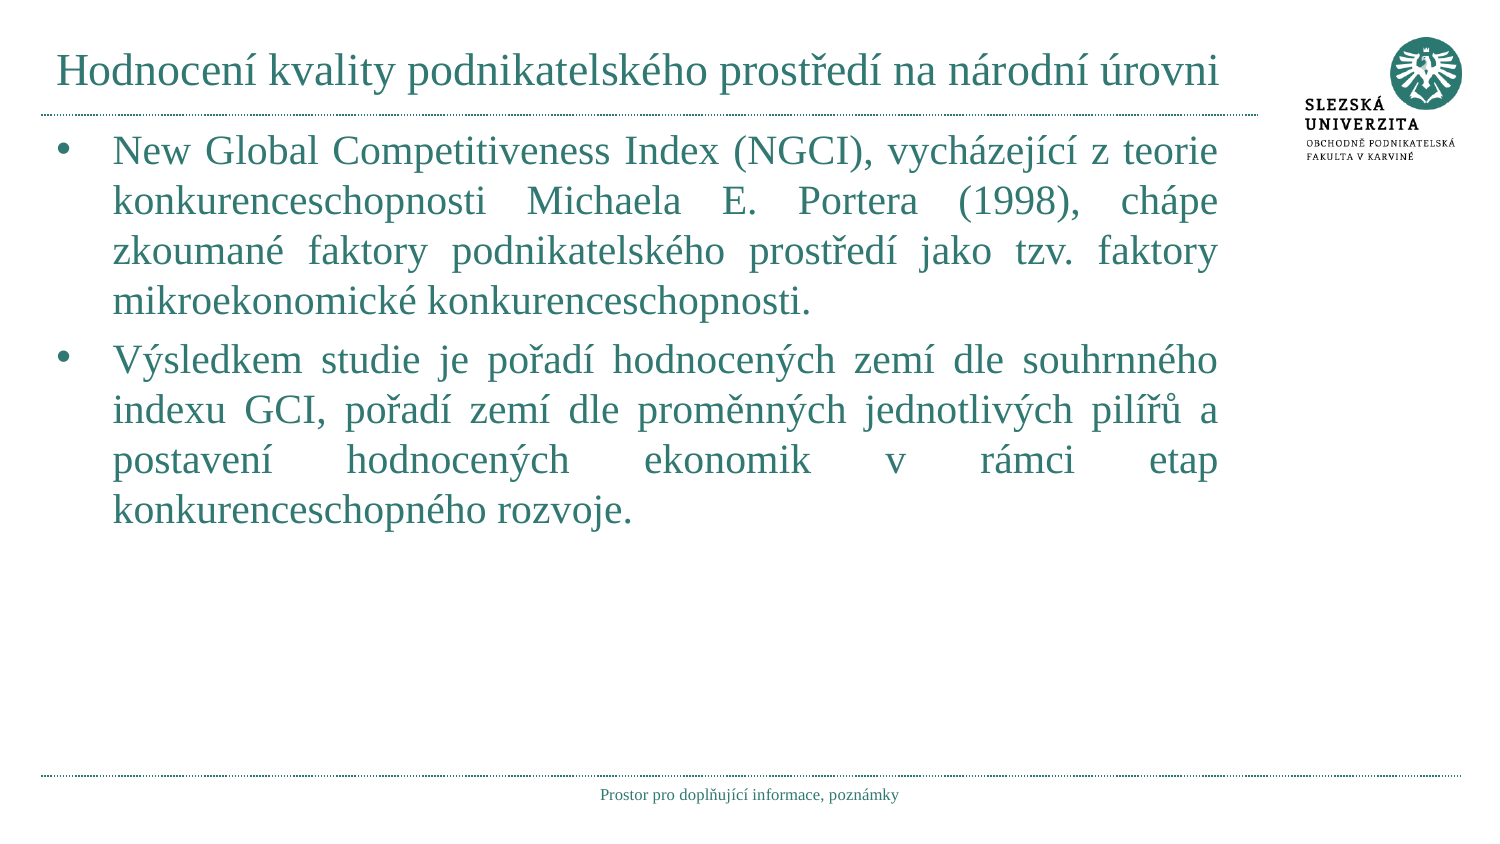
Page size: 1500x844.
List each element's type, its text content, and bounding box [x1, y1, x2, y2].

text_box Prostor pro doplňující informace, poznámky [442, 776, 1058, 811]
text_box New Global Competitiveness Index (NGCI), vycházející z teorie konkurenceschopnosti Michaela E. Portera (1998), chápe zkoumané faktory podnikatelského prostředí jako tzv. faktory mikroekonomické konkurenceschopnosti. Výsledkem studie je pořadí hodnocených zemí dle souhrnného indexu GCI, pořadí zemí dle proměnných jednotlivých pilířů a postavení hodnocených ekonomik v rámci etap konkurenceschopného rozvoje. [41, 116, 1235, 624]
title Hodnocení kvality podnikatelského prostředí na národní úrovni [41, 32, 1270, 116]
picture [1305, 37, 1462, 160]
